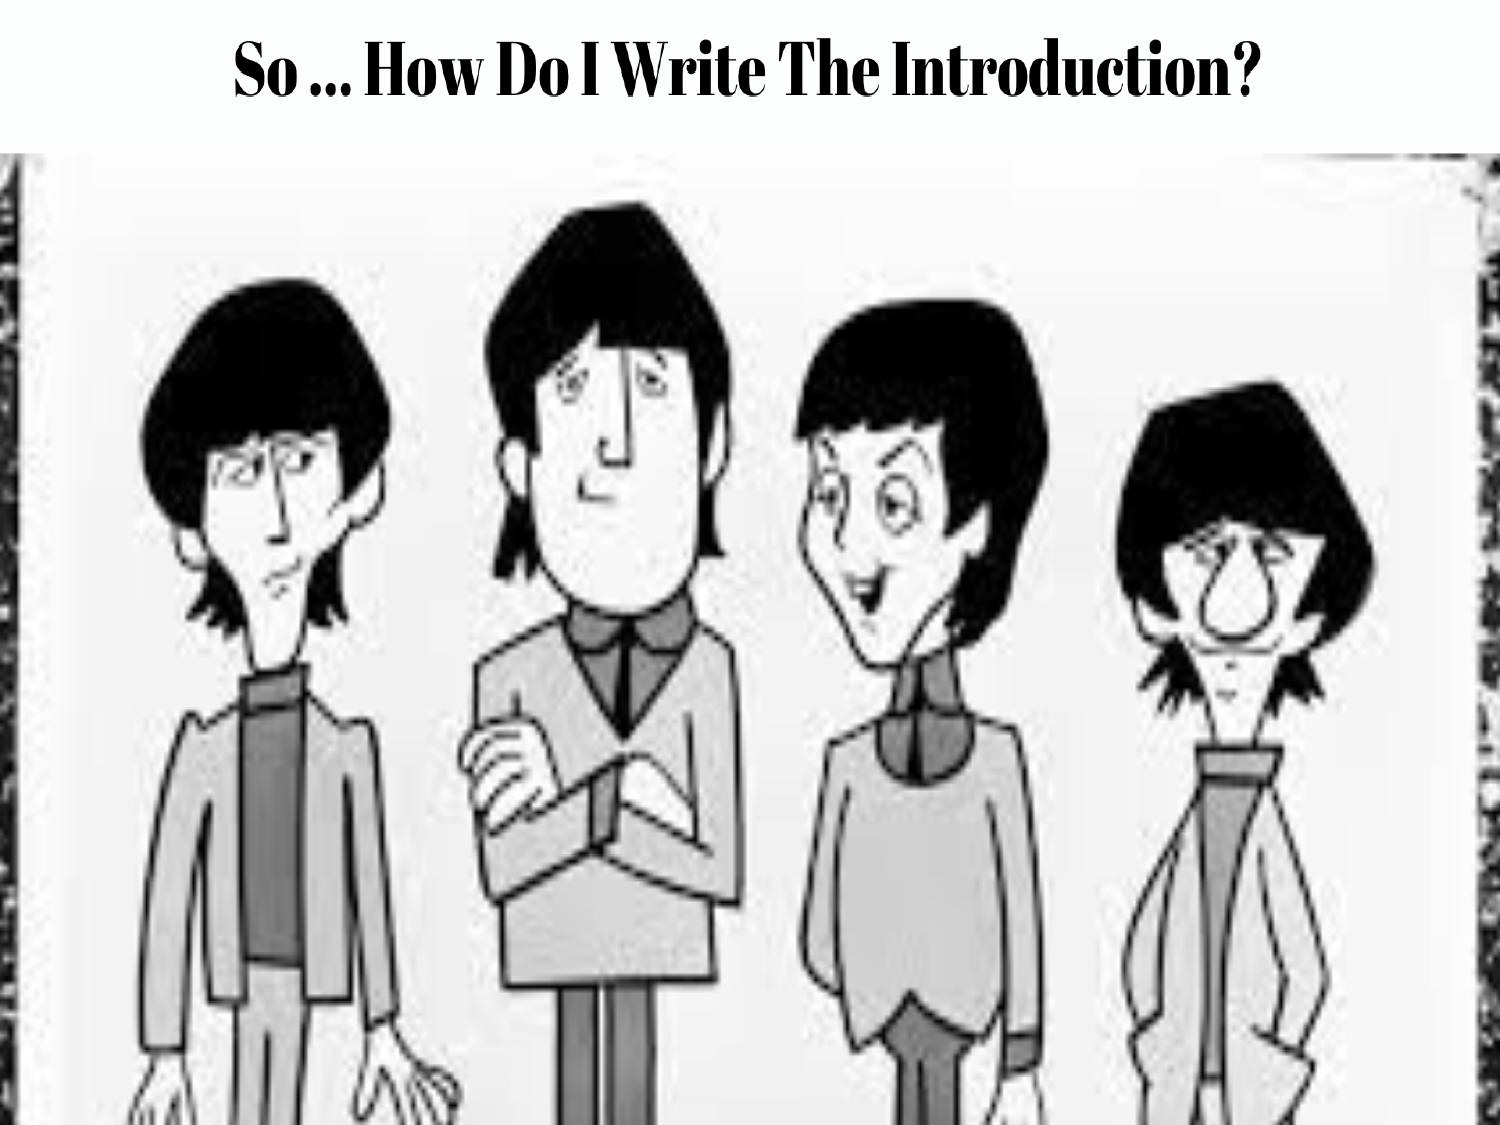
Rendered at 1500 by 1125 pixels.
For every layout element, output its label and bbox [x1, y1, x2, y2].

list [0, 0, 1500, 1125]
